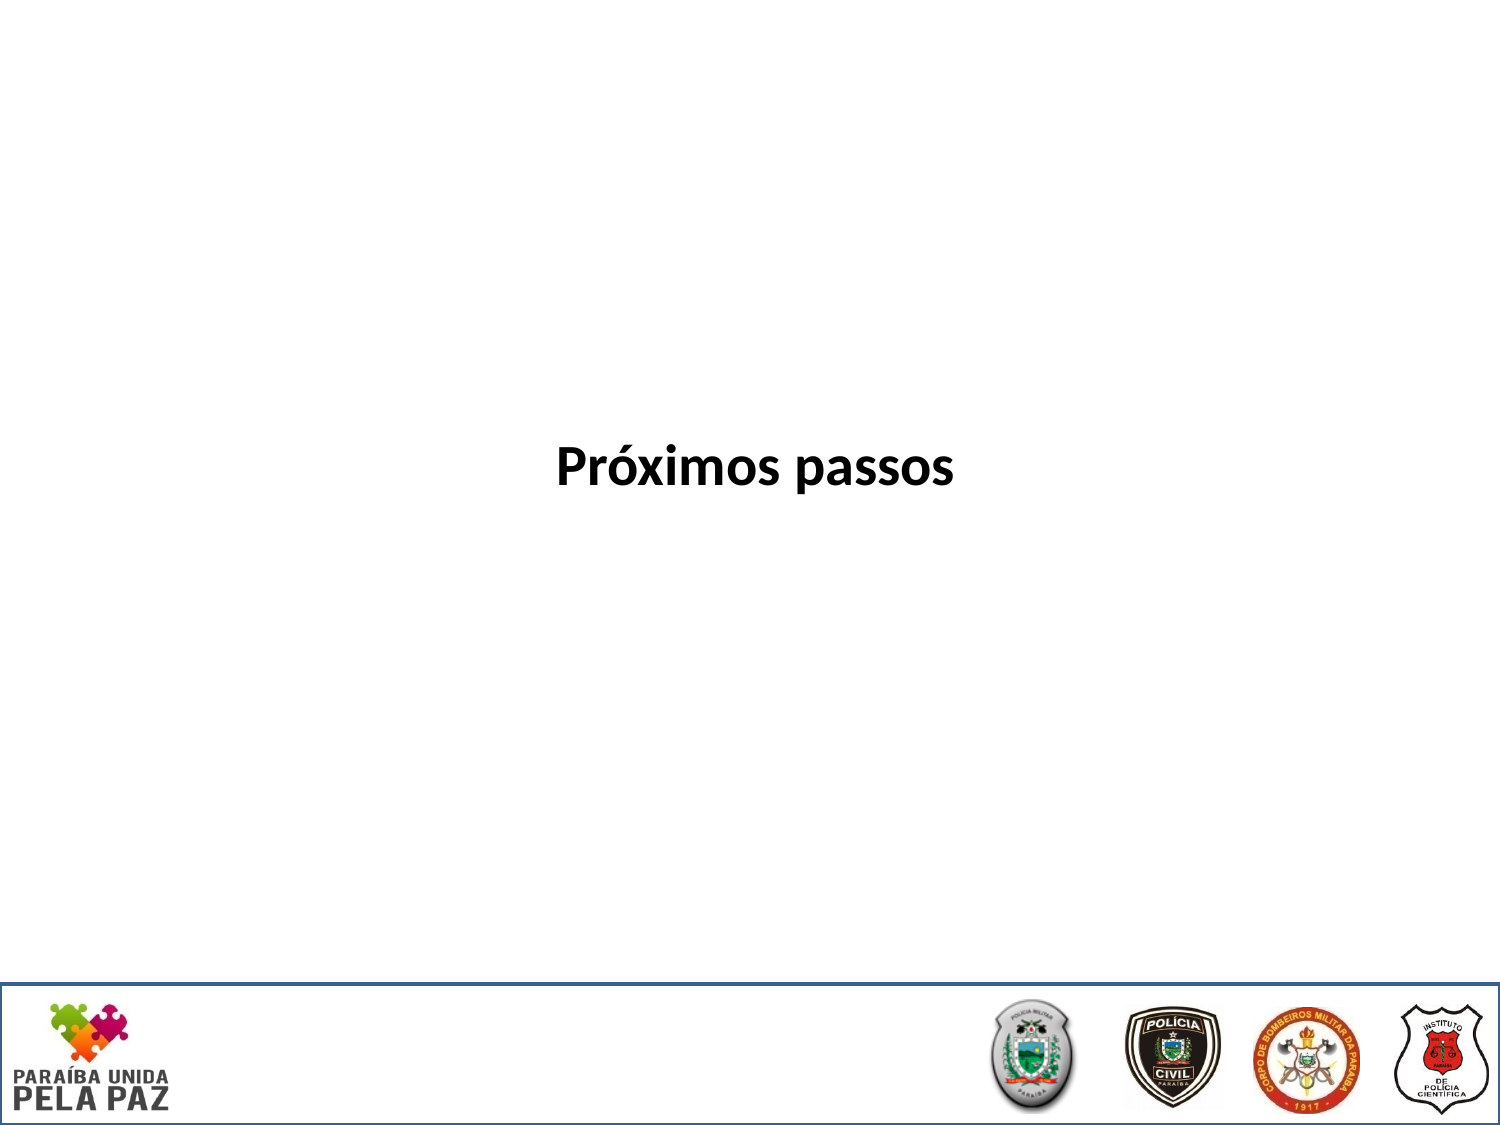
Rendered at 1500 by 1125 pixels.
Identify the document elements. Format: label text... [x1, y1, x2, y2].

text_box Próximos passos [41, 54, 1471, 870]
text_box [0, 984, 1500, 1125]
